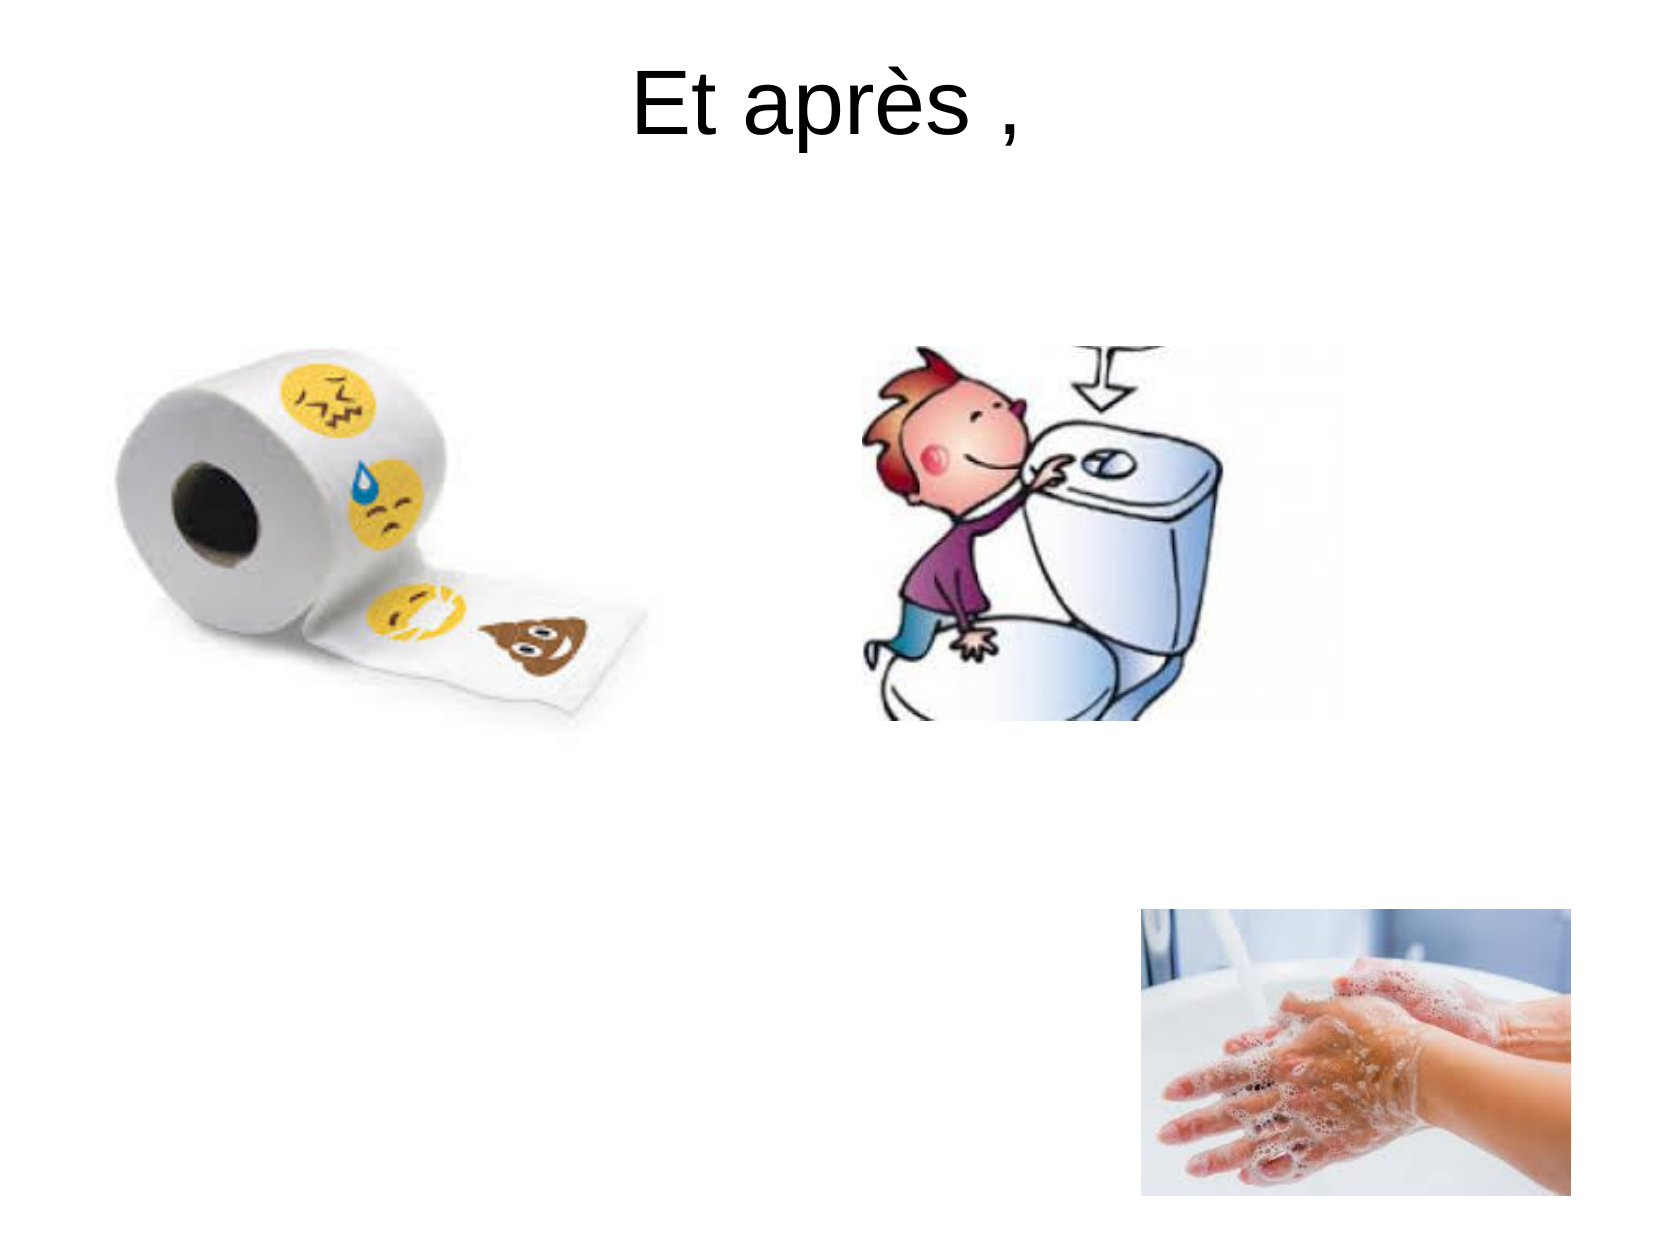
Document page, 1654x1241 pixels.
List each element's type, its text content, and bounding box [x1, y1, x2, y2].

picture [58, 211, 697, 851]
picture [861, 346, 1347, 721]
text_box Et après , [82, 49, 1571, 257]
picture [1140, 909, 1572, 1196]
